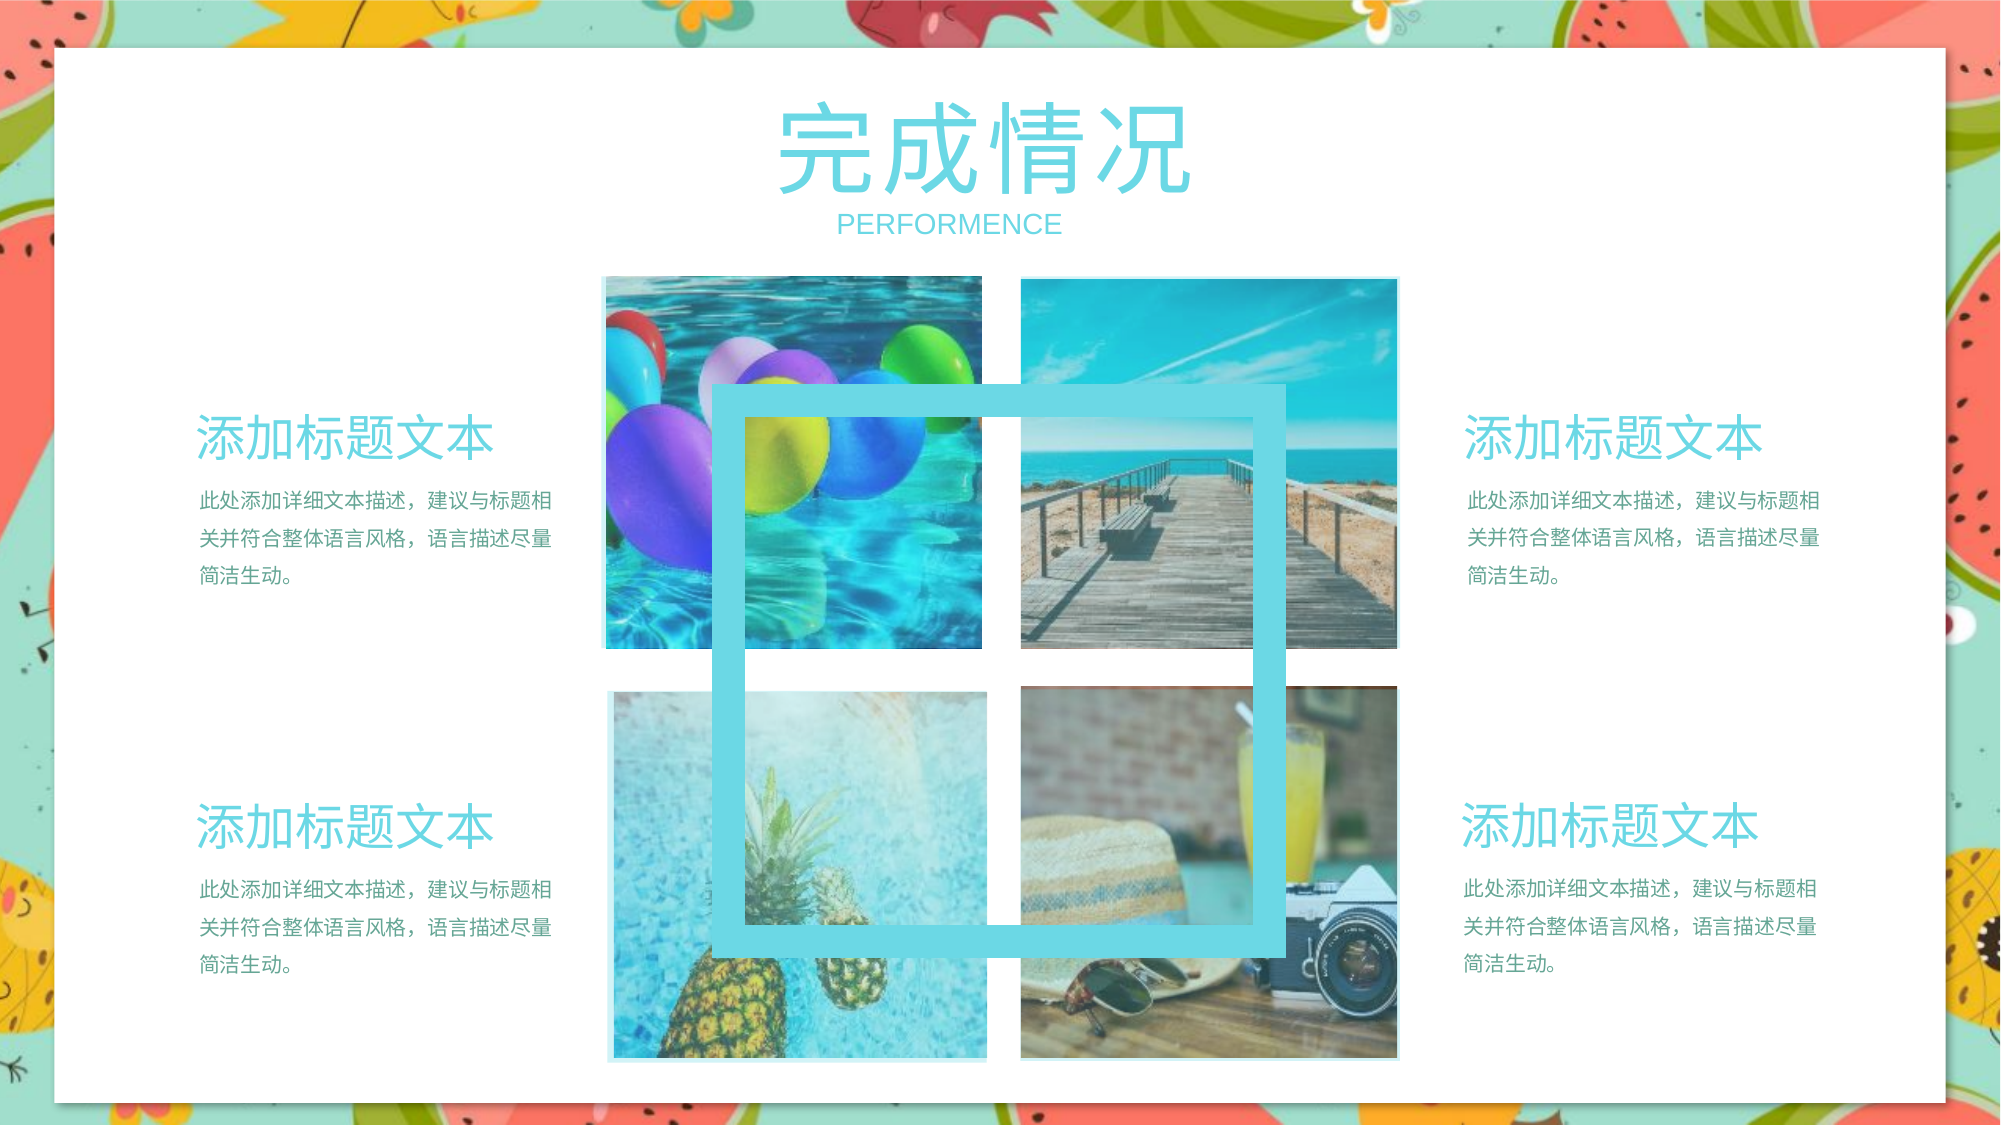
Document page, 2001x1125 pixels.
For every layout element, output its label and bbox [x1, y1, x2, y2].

text_box [760, 79, 1245, 252]
text_box [1020, 982, 1400, 1061]
text_box [601, 276, 982, 400]
text_box [607, 982, 988, 1063]
text_box [184, 400, 1842, 982]
text_box [1020, 276, 1401, 400]
picture [0, 1, 2001, 1125]
